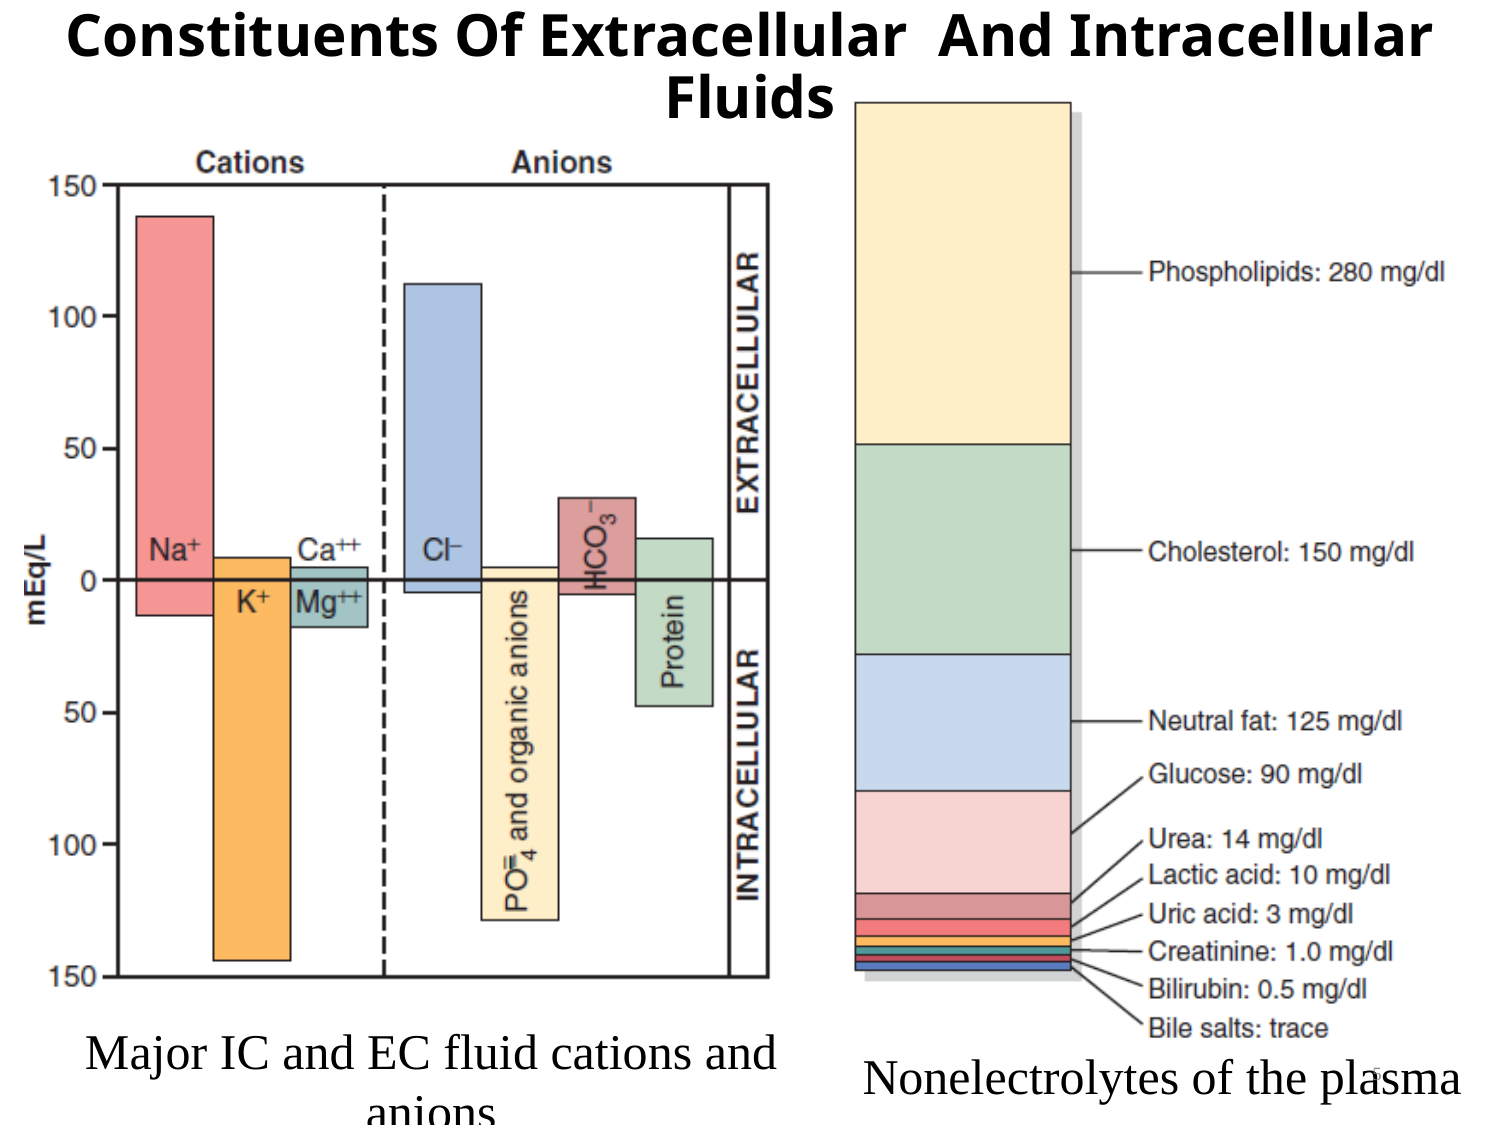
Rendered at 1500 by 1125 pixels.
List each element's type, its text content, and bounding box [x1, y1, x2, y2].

picture [24, 137, 774, 989]
picture [848, 92, 1450, 1050]
text_box Nonelectrolytes of the plasma [824, 1037, 1500, 1113]
title Constituents Of Extracellular And Intracellular Fluids [37, 0, 1463, 138]
text_box Major IC and EC fluid cations and anions [0, 1012, 863, 1125]
slide_number 5 [1059, 1050, 1397, 1103]
slide_number [103, 1042, 441, 1103]
